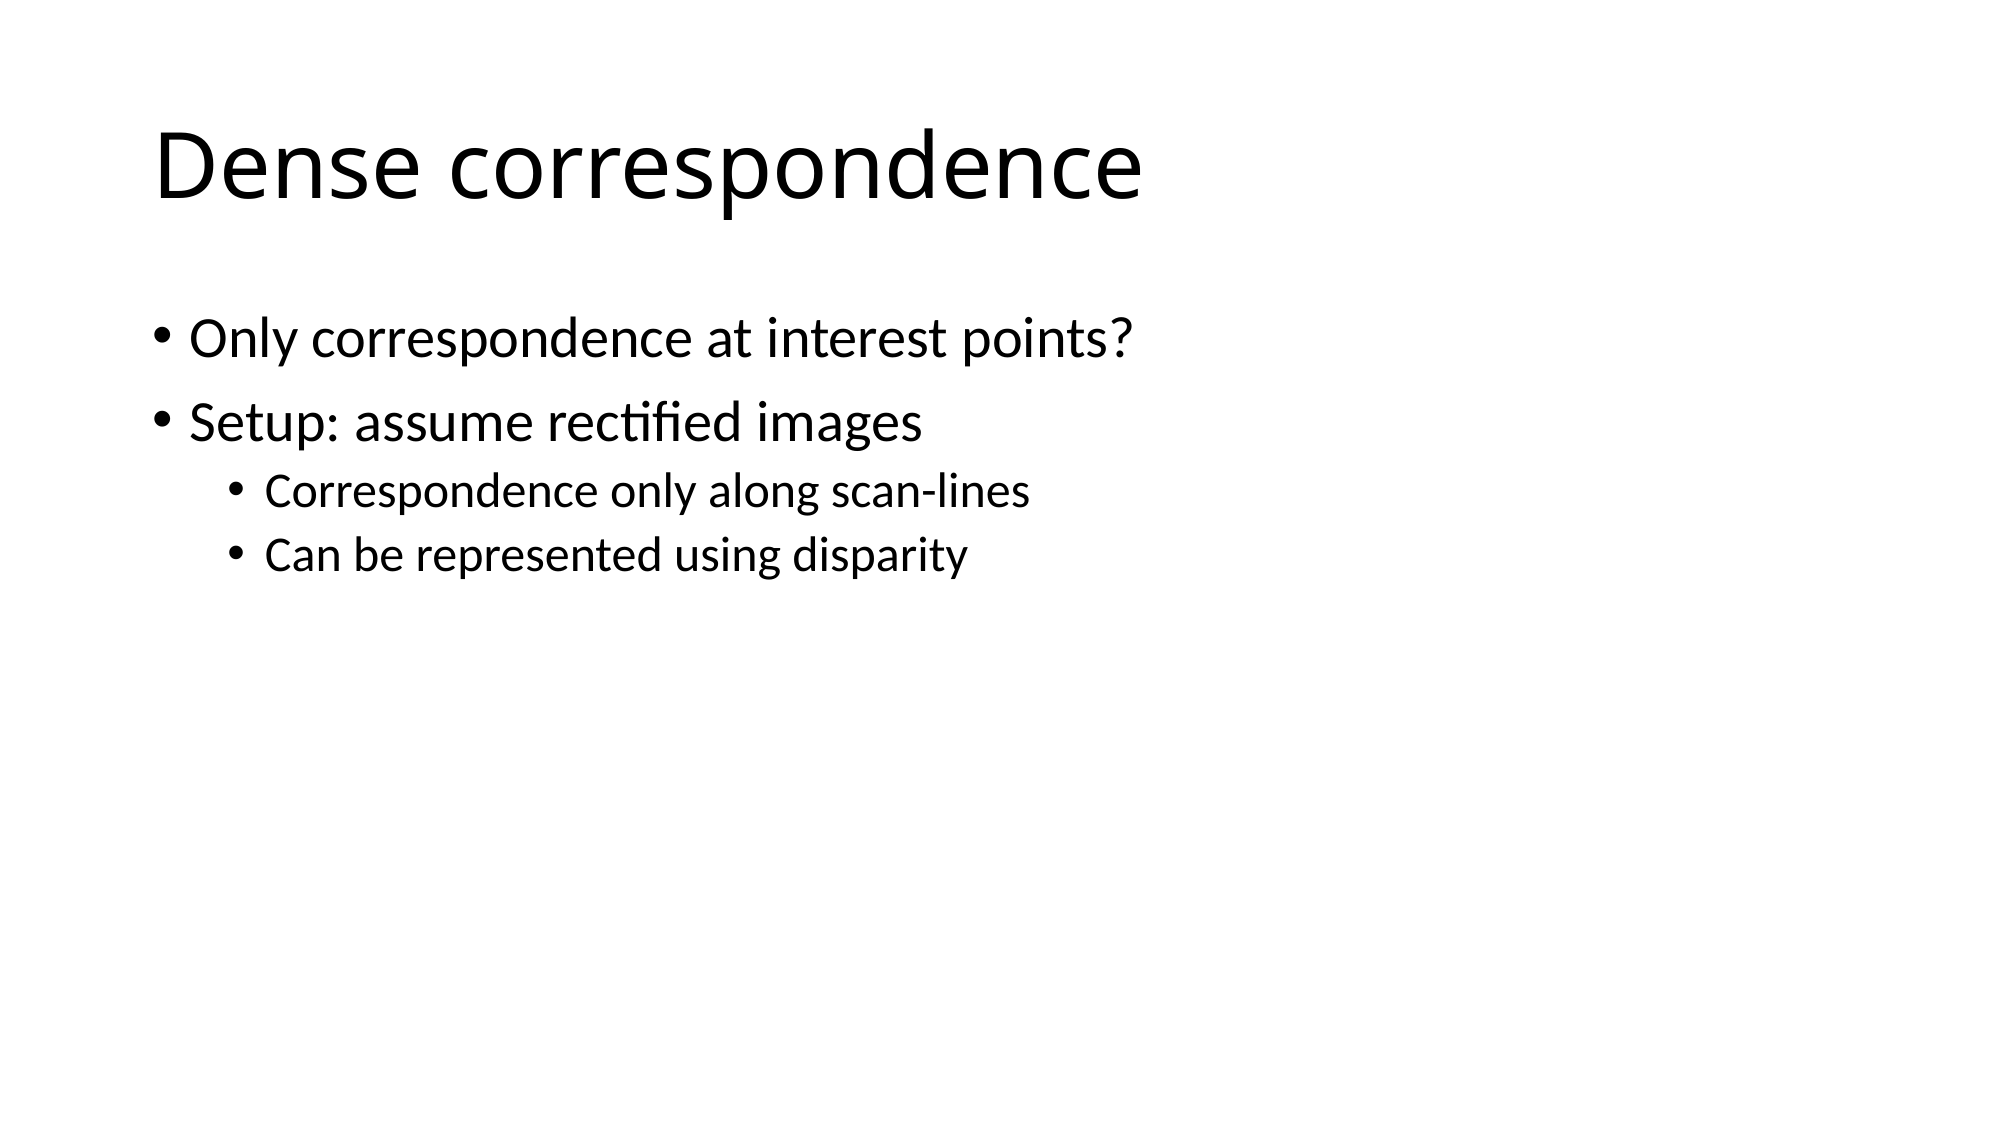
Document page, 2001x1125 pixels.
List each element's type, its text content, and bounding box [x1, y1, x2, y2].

title Dense correspondence [137, 59, 1863, 278]
list Only correspondence at interest points? Setup: assume rectified images Correspondence only along scan-lines Can be represented using disparity [137, 299, 1863, 1014]
